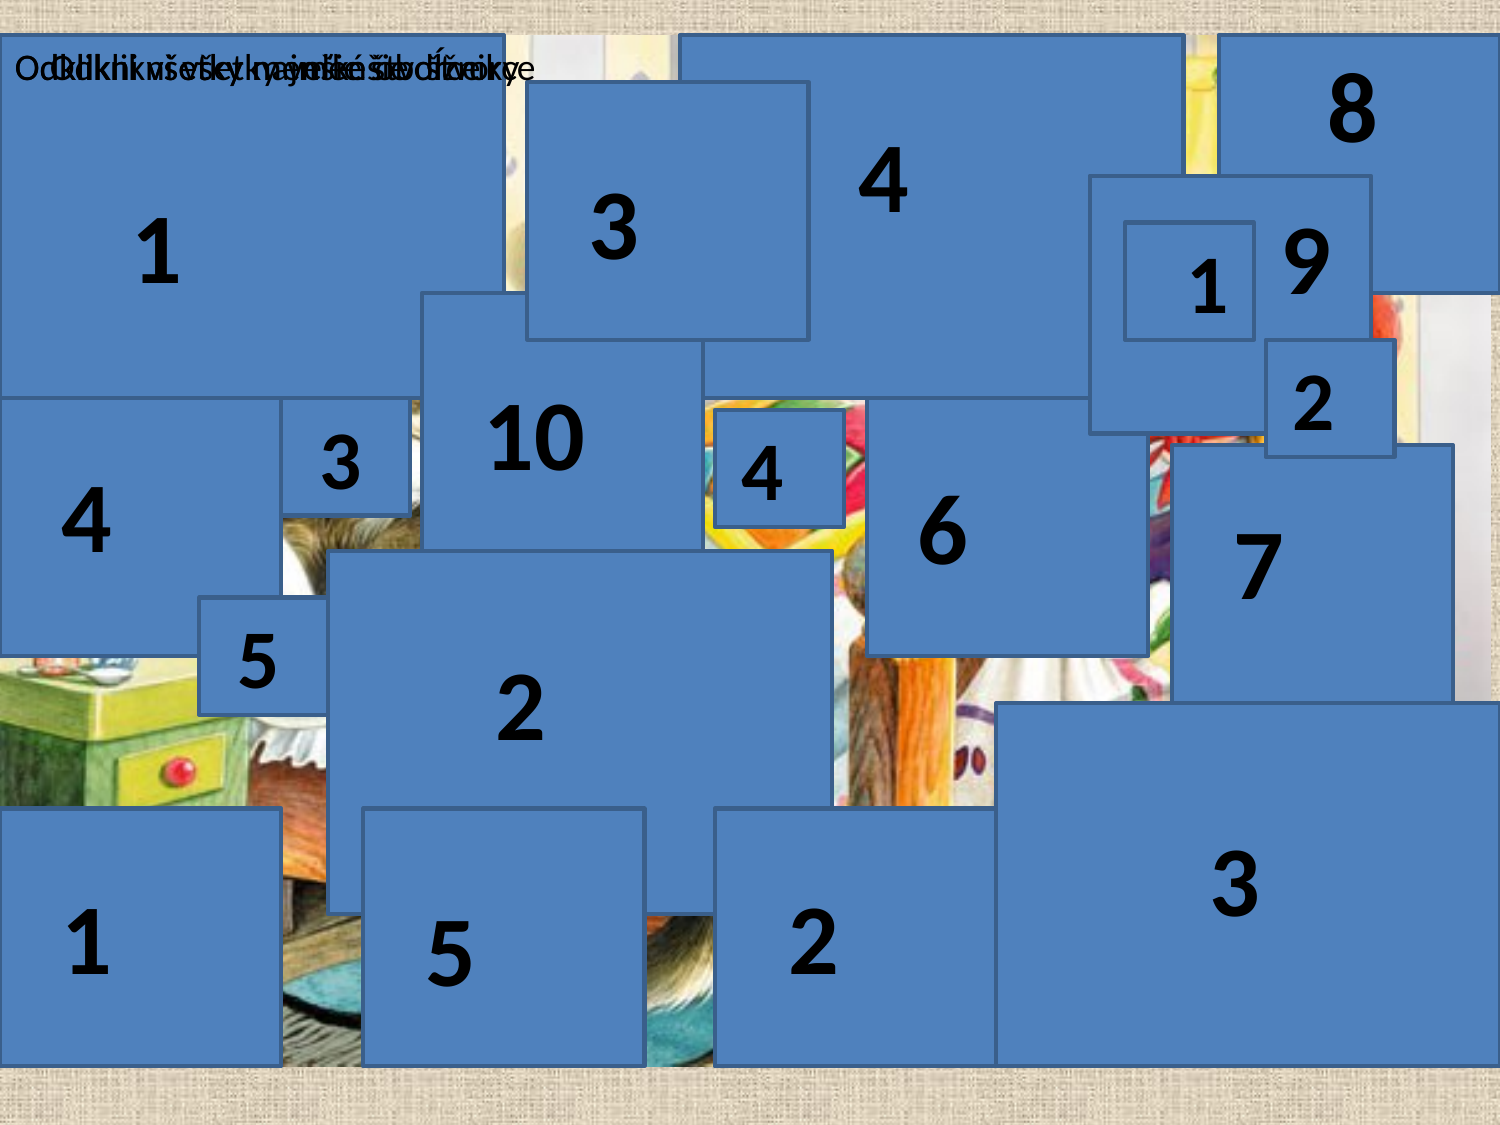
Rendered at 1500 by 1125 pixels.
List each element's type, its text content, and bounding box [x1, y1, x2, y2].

text_box [1495, 170, 1500, 295]
picture [0, 0, 1500, 1125]
text_box [1494, 701, 1500, 1068]
text_box 8 [1492, 35, 1500, 170]
